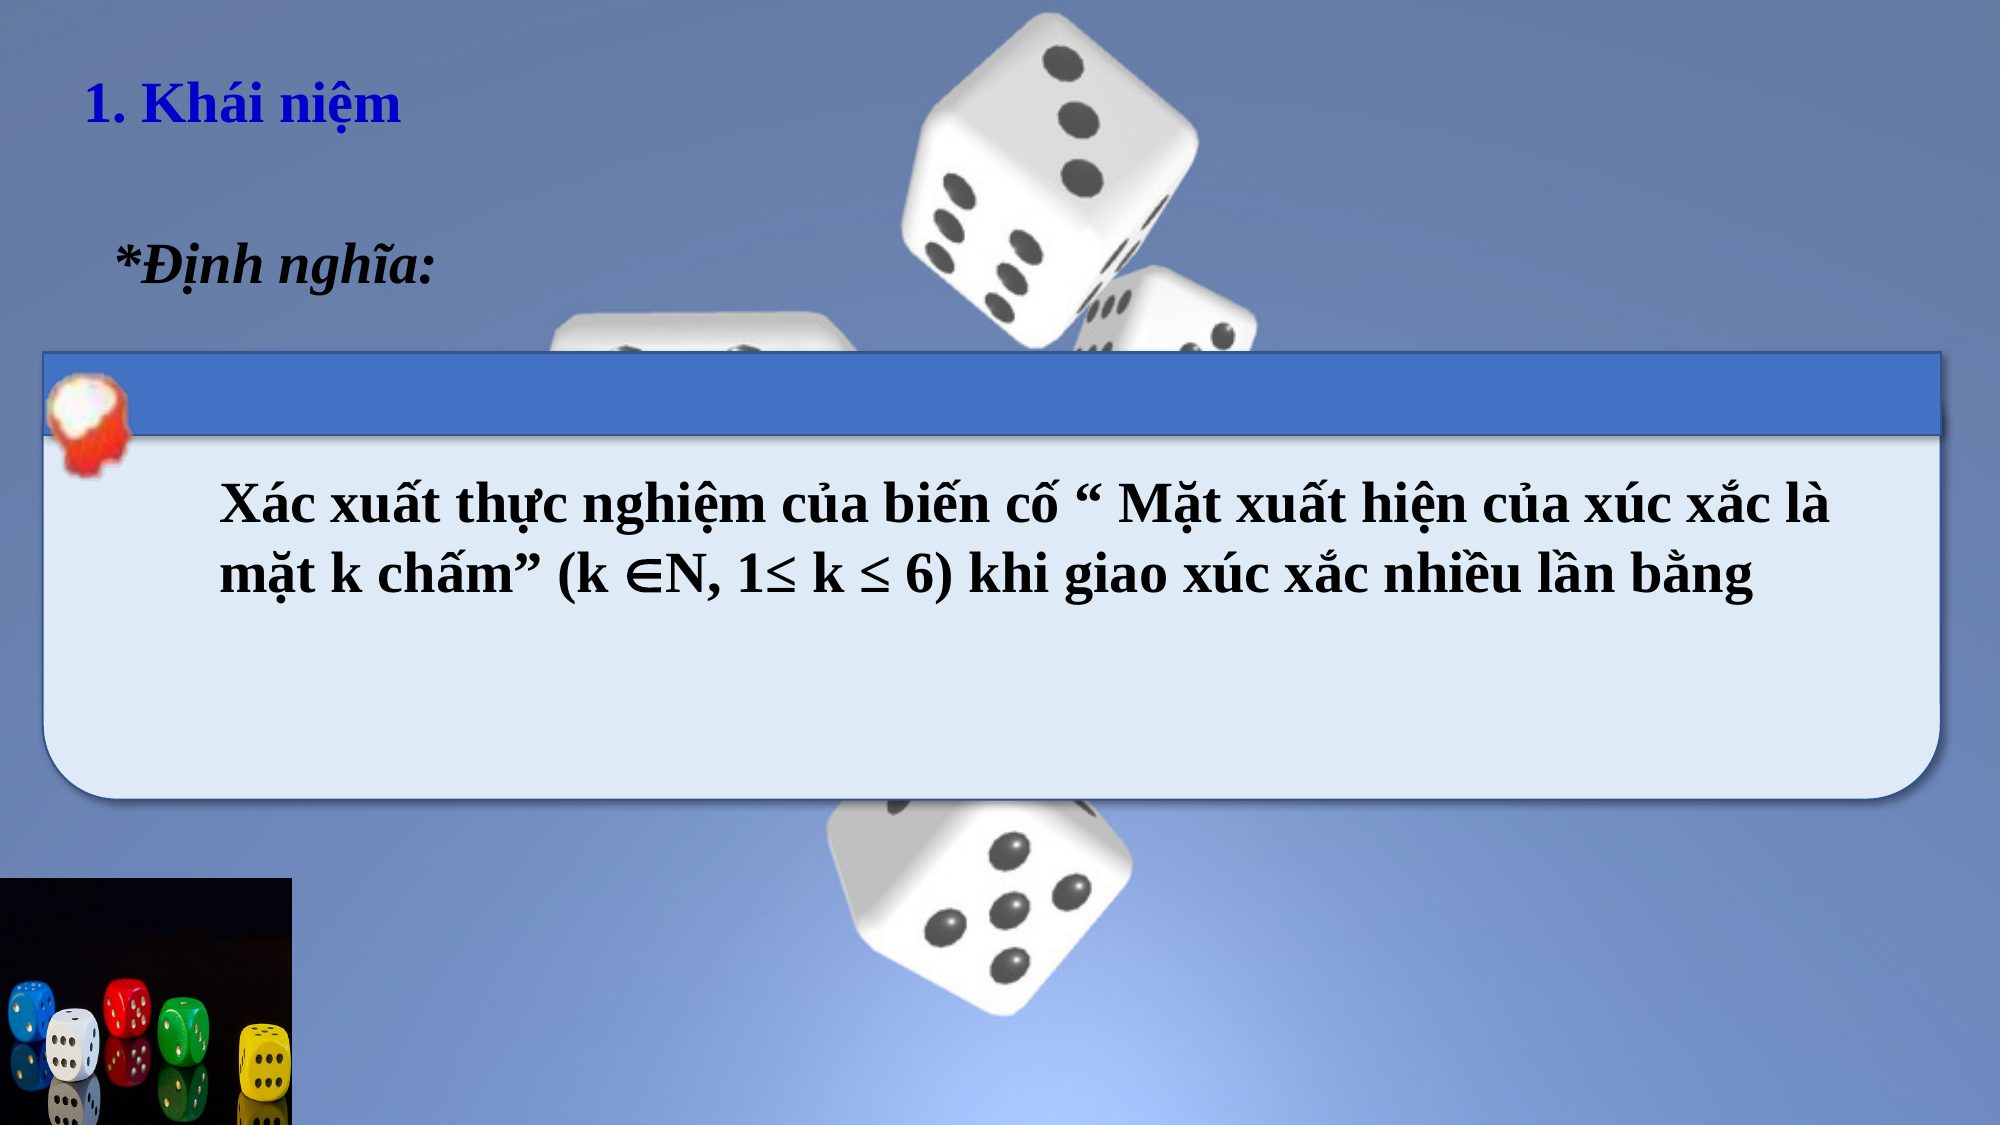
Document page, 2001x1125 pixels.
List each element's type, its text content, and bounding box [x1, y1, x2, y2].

text_box 1. Khái niệm [68, 35, 418, 142]
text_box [15, 342, 1941, 800]
picture [0, 878, 292, 1125]
text_box *Định nghĩa: [97, 217, 787, 303]
